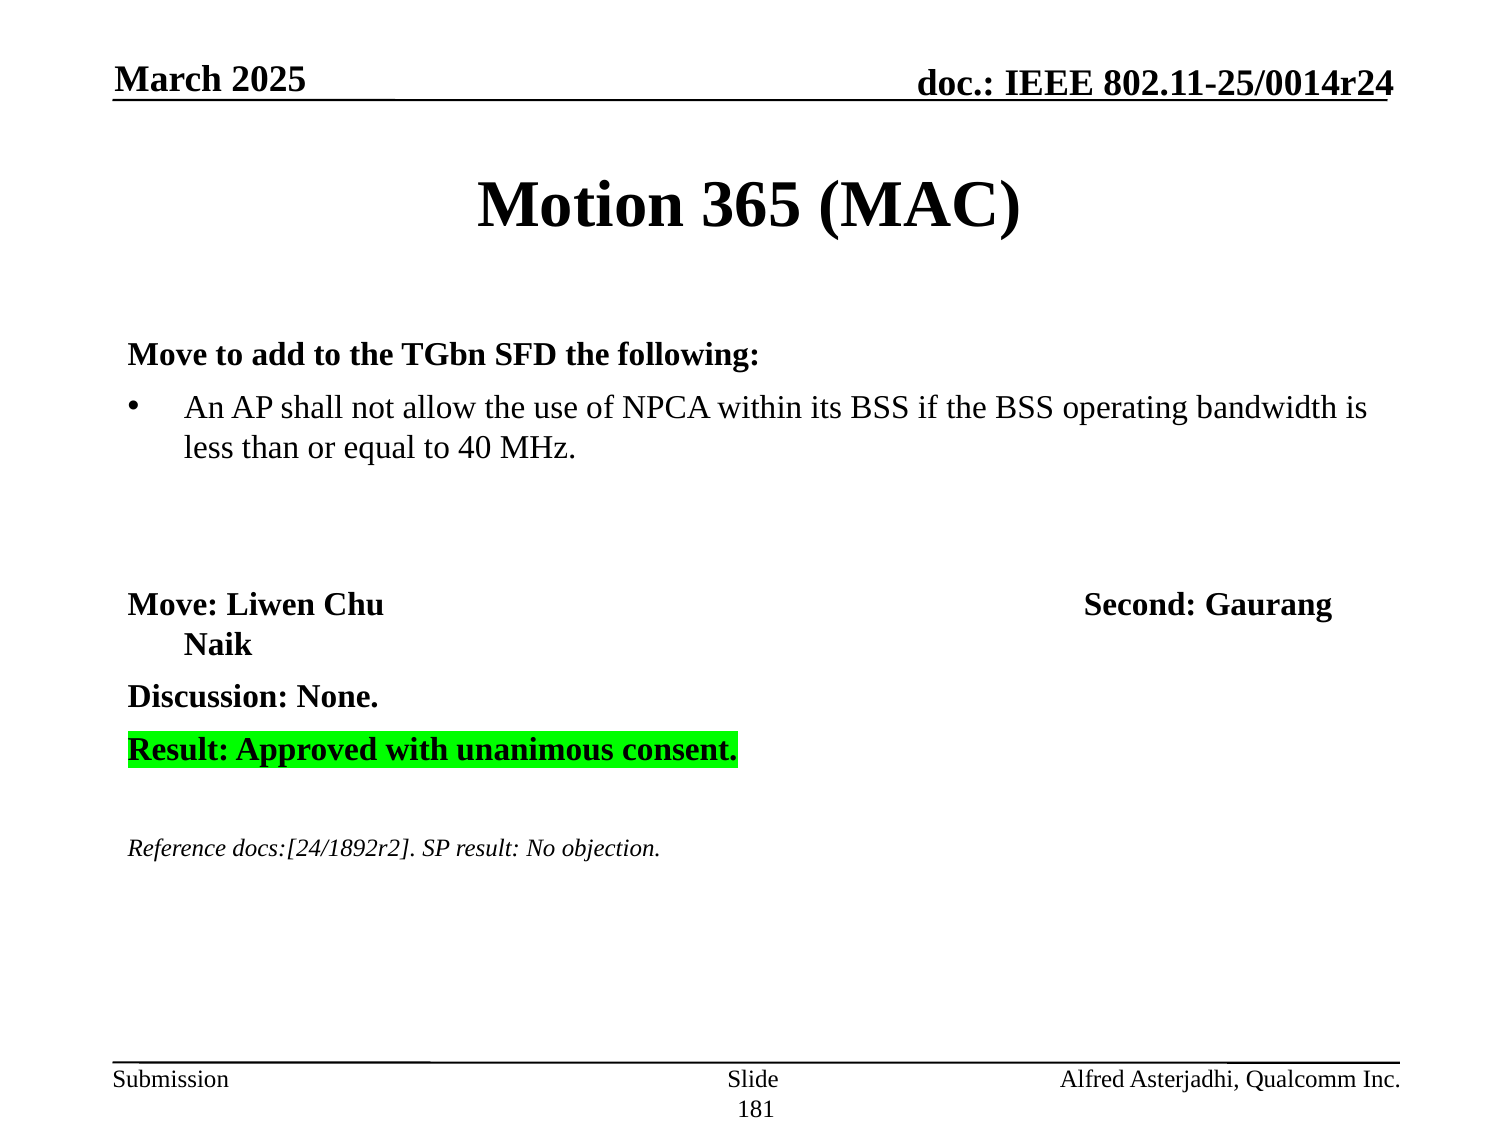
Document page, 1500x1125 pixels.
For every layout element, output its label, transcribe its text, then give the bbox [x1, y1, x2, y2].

list Move to add to the TGbn SFD the following: An AP shall not allow the use of NPCA within its BSS if the BSS operating bandwidth is less than or equal to 40 MHz. Move: Liwen Chu Second: Gaurang Naik Discussion: None. Result: Approved with unanimous consent. Reference docs:[24/1892r2]. SP result: No objection. [112, 324, 1388, 1063]
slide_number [114, 54, 423, 100]
footer Alfred Asterjadhi, Qualcomm Inc. [878, 1061, 1402, 1093]
slide_number Slide 181 [712, 1061, 800, 1123]
title Motion 365 (MAC) [112, 112, 1388, 288]
